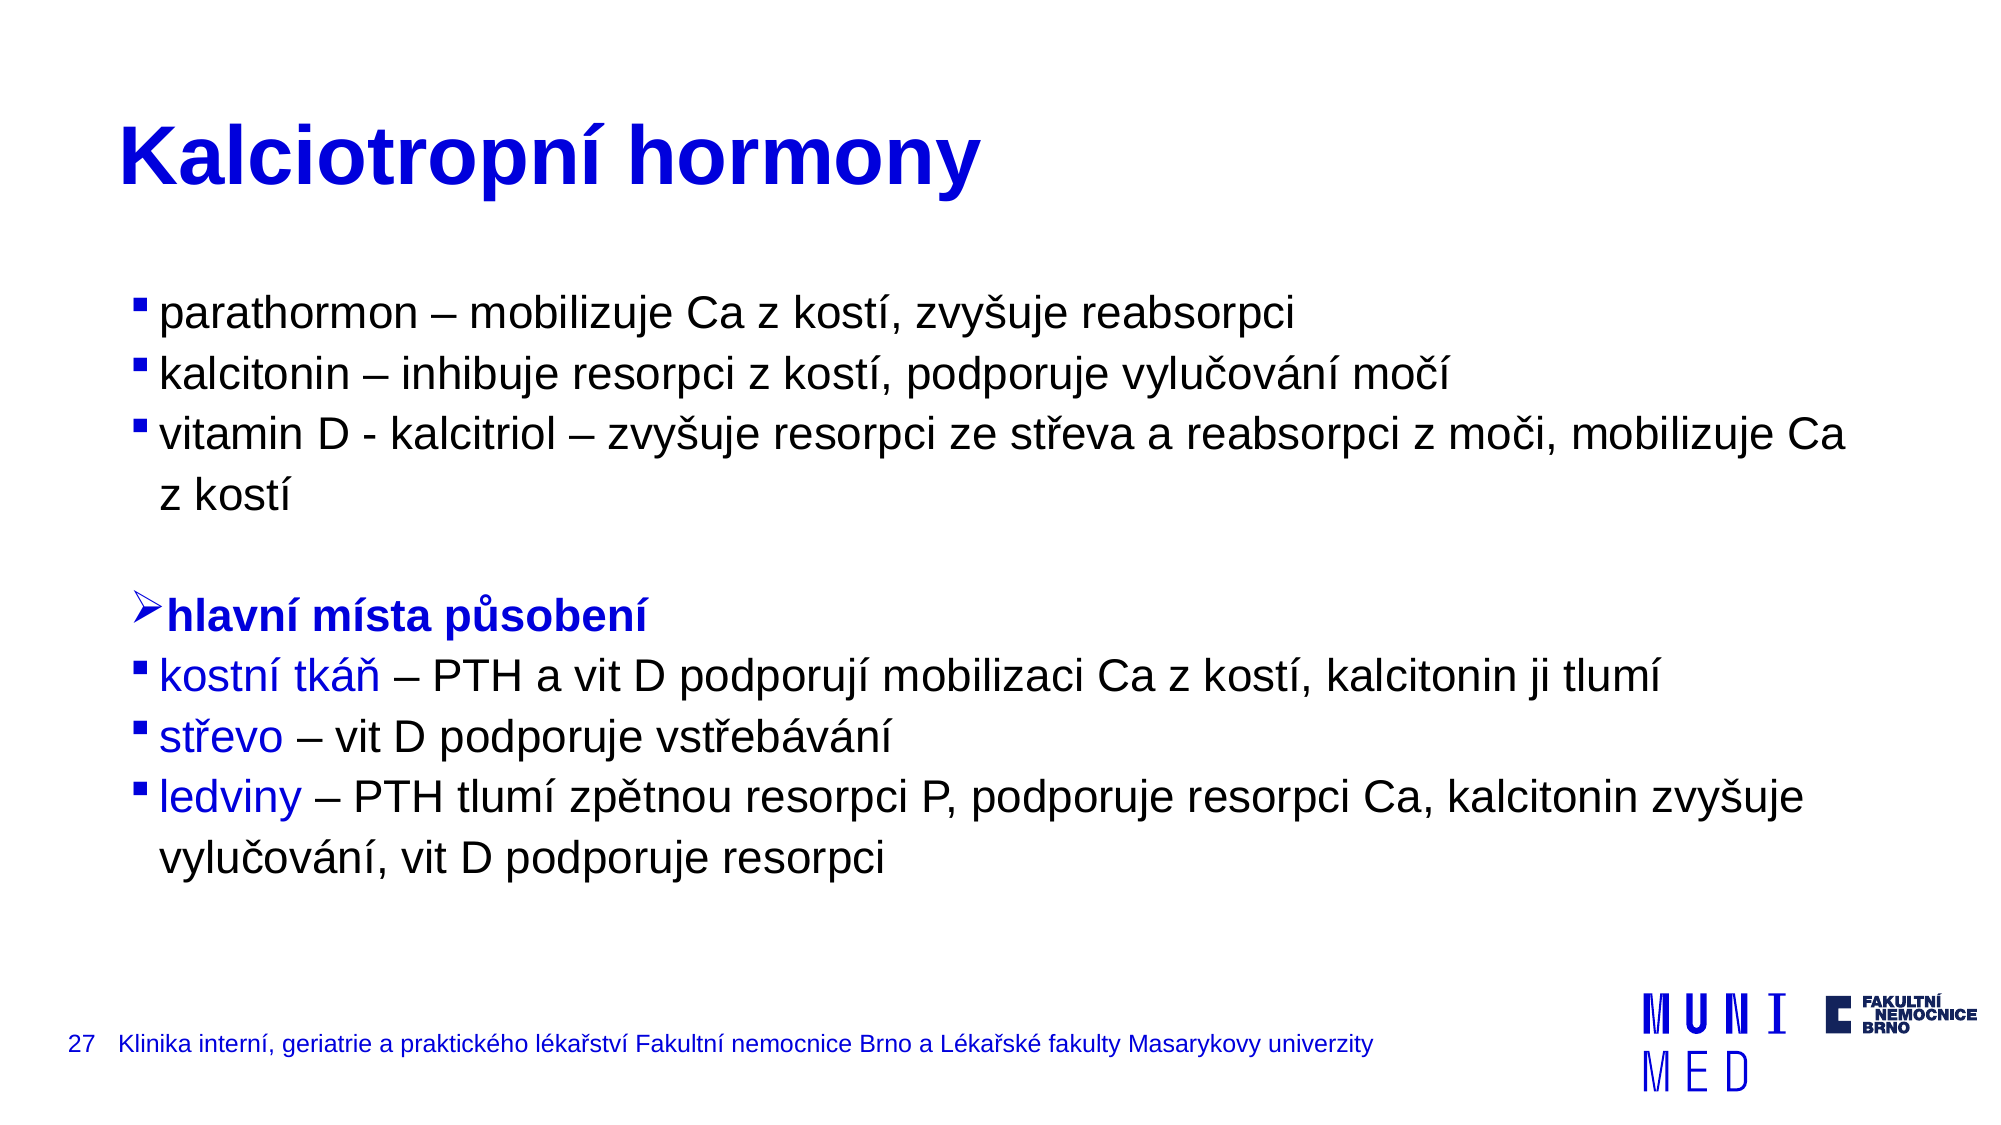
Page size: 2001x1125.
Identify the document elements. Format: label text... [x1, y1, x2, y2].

title Kalciotropní hormony [118, 118, 1883, 193]
footer Klinika interní, geriatrie a praktického lékařství Fakultní nemocnice Brno a Lékařské fakulty Masarykovy univerzity [118, 1021, 1418, 1063]
slide_number 27 [67, 1021, 110, 1063]
list parathormon – mobilizuje Ca z kostí, zvyšuje reabsorpci kalcitonin – inhibuje resorpci z kostí, podporuje vylučování močí vitamin D - kalcitriol – zvyšuje resorpci ze střeva a reabsorpci z moči, mobilizuje Ca z kostí hlavní místa působení kostní tkáň – PTH a vit D podporují mobilizaci Ca z kostí, kalcitonin ji tlumí střevo – vit D podporuje vstřebávání ledviny – PTH tlumí zpětnou resorpci P, podporuje resorpci Ca, kalcitonin zvyšuje vylučování, vit D podporuje resorpci [118, 277, 1883, 957]
